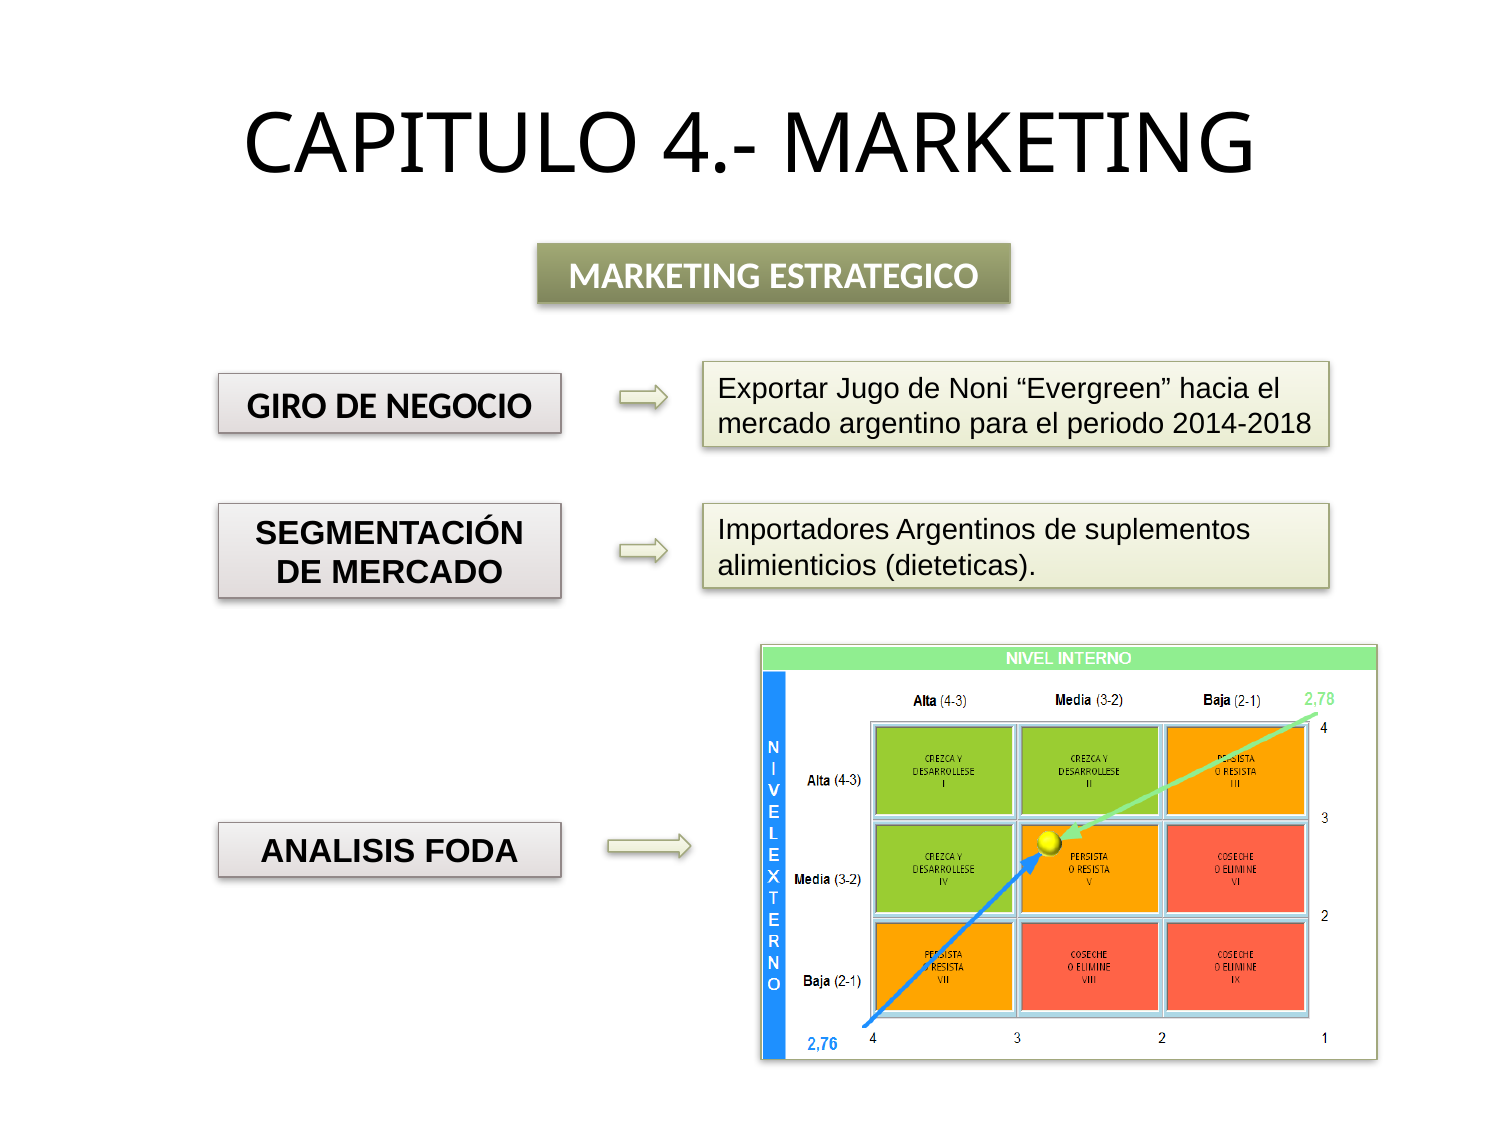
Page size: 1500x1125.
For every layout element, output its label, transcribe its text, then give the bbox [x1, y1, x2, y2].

text_box [607, 833, 692, 859]
text_box [619, 384, 668, 410]
text_box Importadores Argentinos de suplementos alimienticios (dieteticas). [702, 503, 1330, 589]
text_box SEGMENTACIÓN DE MERCADO [218, 503, 562, 599]
text_box GIRO DE NEGOCIO [218, 373, 562, 434]
text_box MARKETING ESTRATEGICO [537, 243, 1011, 304]
text_box ANALISIS FODA [218, 822, 562, 878]
text_box Exportar Jugo de Noni “Evergreen” hacia el mercado argentino para el periodo 2014-2018 [702, 361, 1330, 447]
text_box [619, 538, 668, 564]
title CAPITULO 4.- MARKETING [75, 45, 1425, 233]
picture [761, 644, 1377, 1059]
